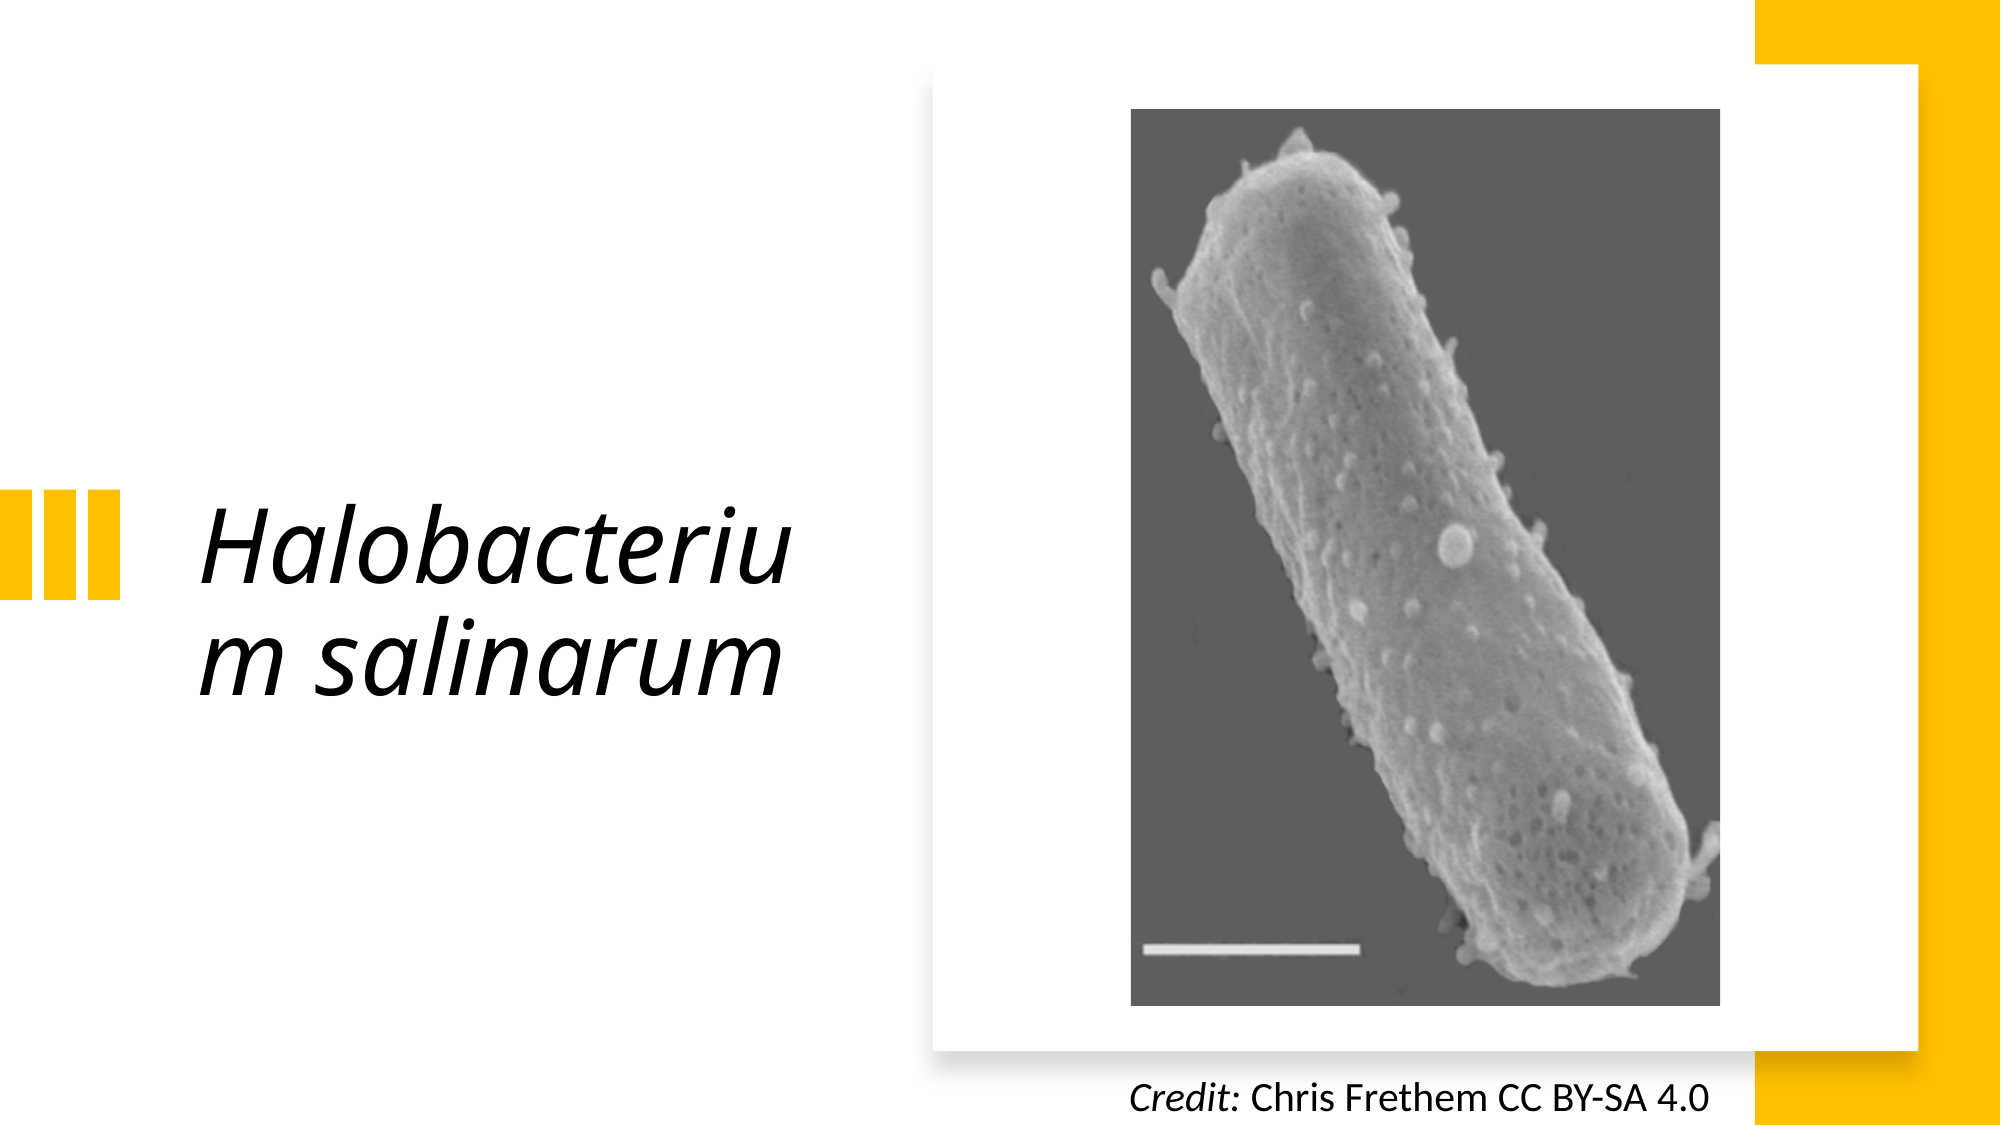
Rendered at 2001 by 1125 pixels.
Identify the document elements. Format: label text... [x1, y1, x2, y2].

text_box [1754, 0, 2000, 1125]
title Halobacterium salinarum [182, 485, 845, 878]
list Credit: Chris Frethem CC BY-SA 4.0 [1114, 1083, 1754, 1125]
text_box [0, 0, 1754, 1125]
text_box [0, 489, 120, 601]
text_box [932, 63, 1919, 1052]
picture [1130, 109, 1721, 1006]
